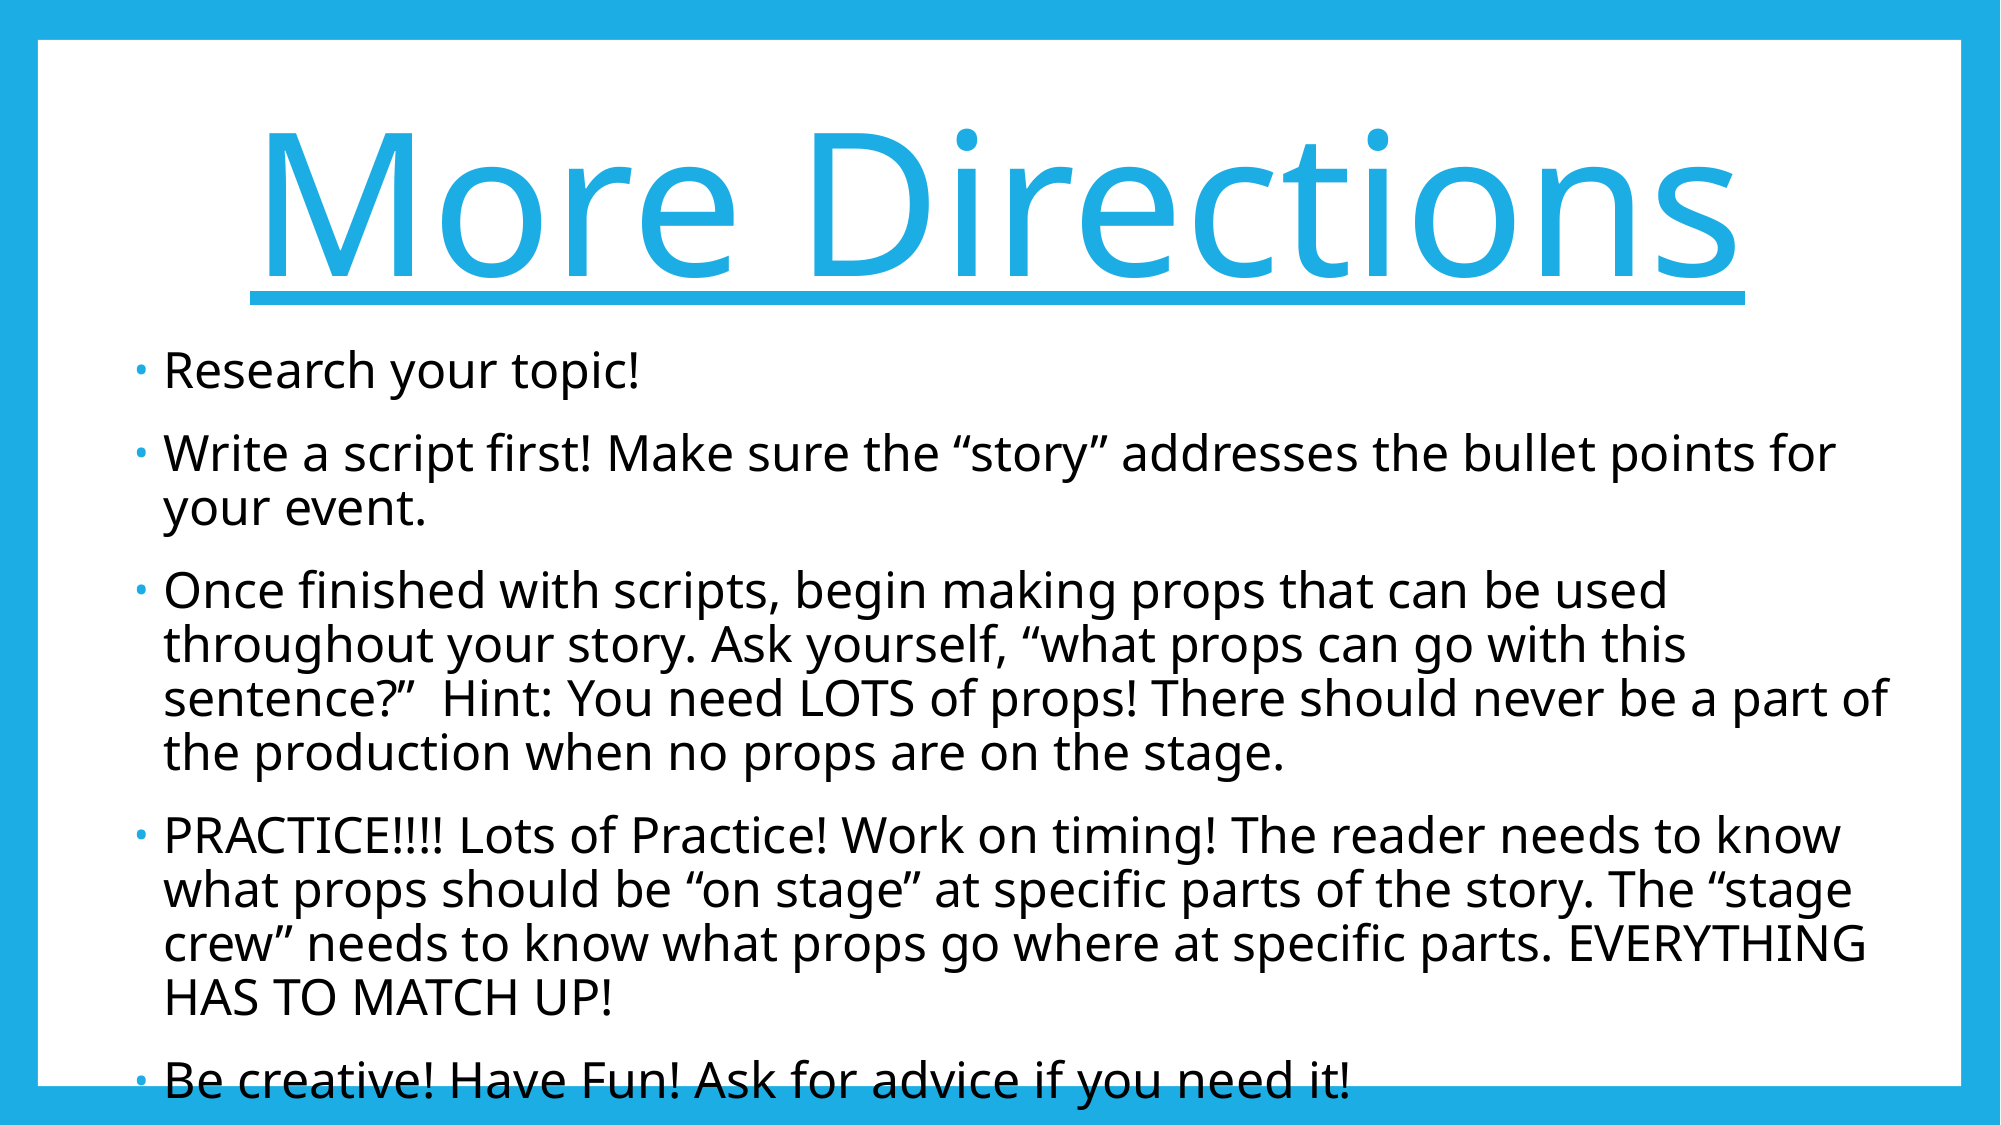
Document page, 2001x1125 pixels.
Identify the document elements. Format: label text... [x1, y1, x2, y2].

title More Directions [187, 99, 1808, 323]
list Research your topic! Write a script first! Make sure the “story” addresses the bullet points for your event. Once finished with scripts, begin making props that can be used throughout your story. Ask yourself, “what props can go with this sentence?” Hint: You need LOTS of props! There should never be a part of the production when no props are on the stage. PRACTICE!!!! Lots of Practice! Work on timing! The reader needs to know what props should be “on stage” at specific parts of the story. The “stage crew” needs to know what props go where at specific parts. EVERYTHING HAS TO MATCH UP! Be creative! Have Fun! Ask for advice if you need it! [111, 337, 1924, 1000]
